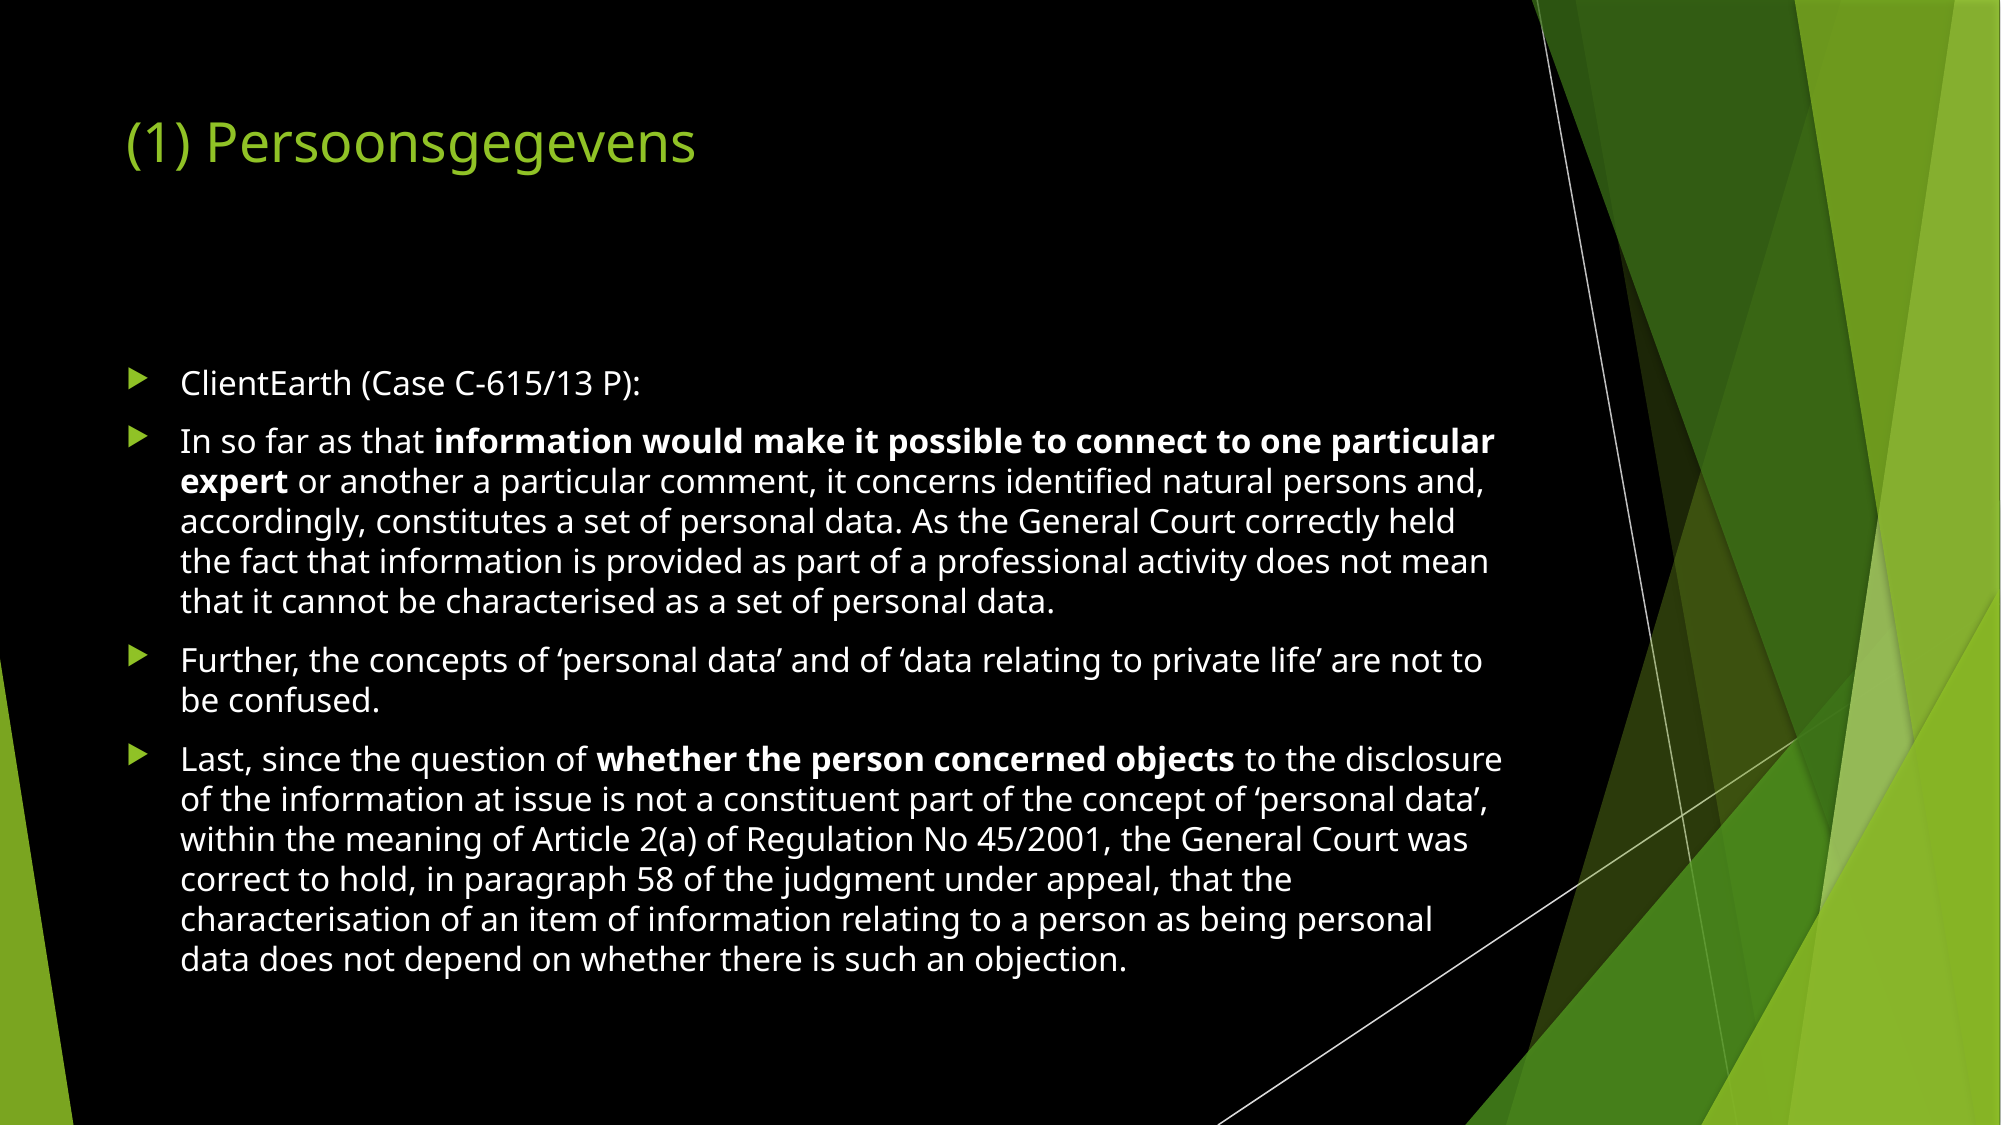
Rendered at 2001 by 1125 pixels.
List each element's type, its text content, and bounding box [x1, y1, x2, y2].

title (1) Persoonsgegevens [111, 99, 1522, 317]
list ClientEarth (Case C-615/13 P): In so far as that information would make it possible to connect to one particular expert or another a particular comment, it concerns identified natural persons and, accordingly, constitutes a set of personal data. As the General Court correctly held the fact that information is provided as part of a professional activity does not mean that it cannot be characterised as a set of personal data. Further, the concepts of ‘personal data’ and of ‘data relating to private life’ are not to be confused. Last, since the question of whether the person concerned objects to the disclosure of the information at issue is not a constituent part of the concept of ‘personal data’, within the meaning of Article 2(a) of Regulation No 45/2001, the General Court was correct to hold, in paragraph 58 of the judgment under appeal, that the characterisation of an item of information relating to a person as being personal data does not depend on whether there is such an objection. [111, 354, 1522, 992]
